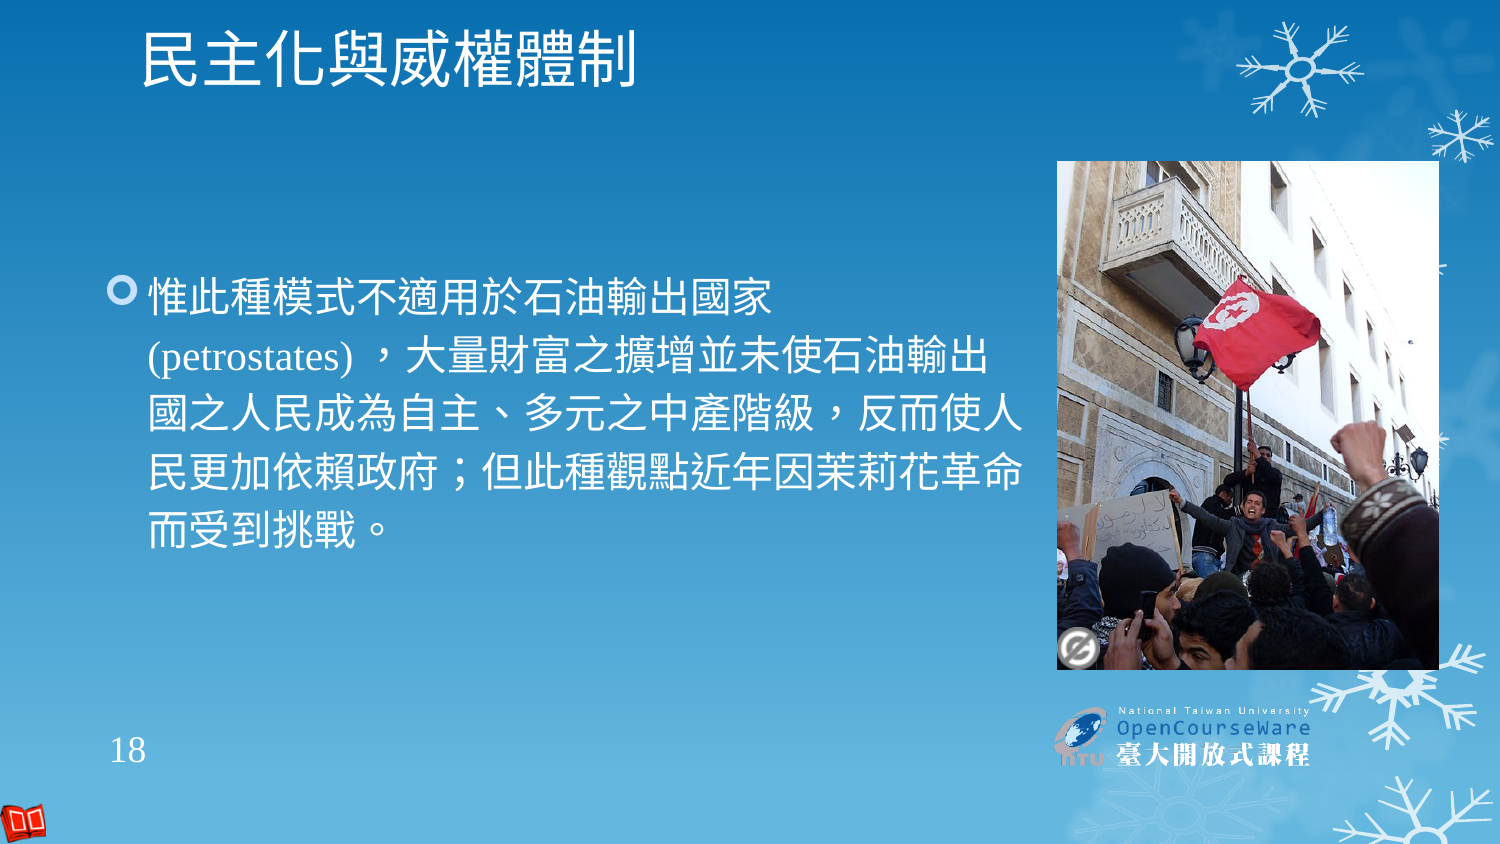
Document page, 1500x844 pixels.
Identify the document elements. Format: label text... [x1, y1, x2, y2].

text_box 惟此種模式不適用於石油輸出國家(petrostates)，大量財富之擴增並未使石油輸出國之人民成為自主、多元之中產階級，反而使人民更加依賴政府；但此種觀點近年因茉莉花革命而受到挑戰。 [88, 138, 1046, 788]
picture [1046, 693, 1330, 781]
title 民主化與威權體制 [124, 1, 1294, 115]
picture [0, 803, 46, 843]
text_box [1056, 161, 1439, 671]
